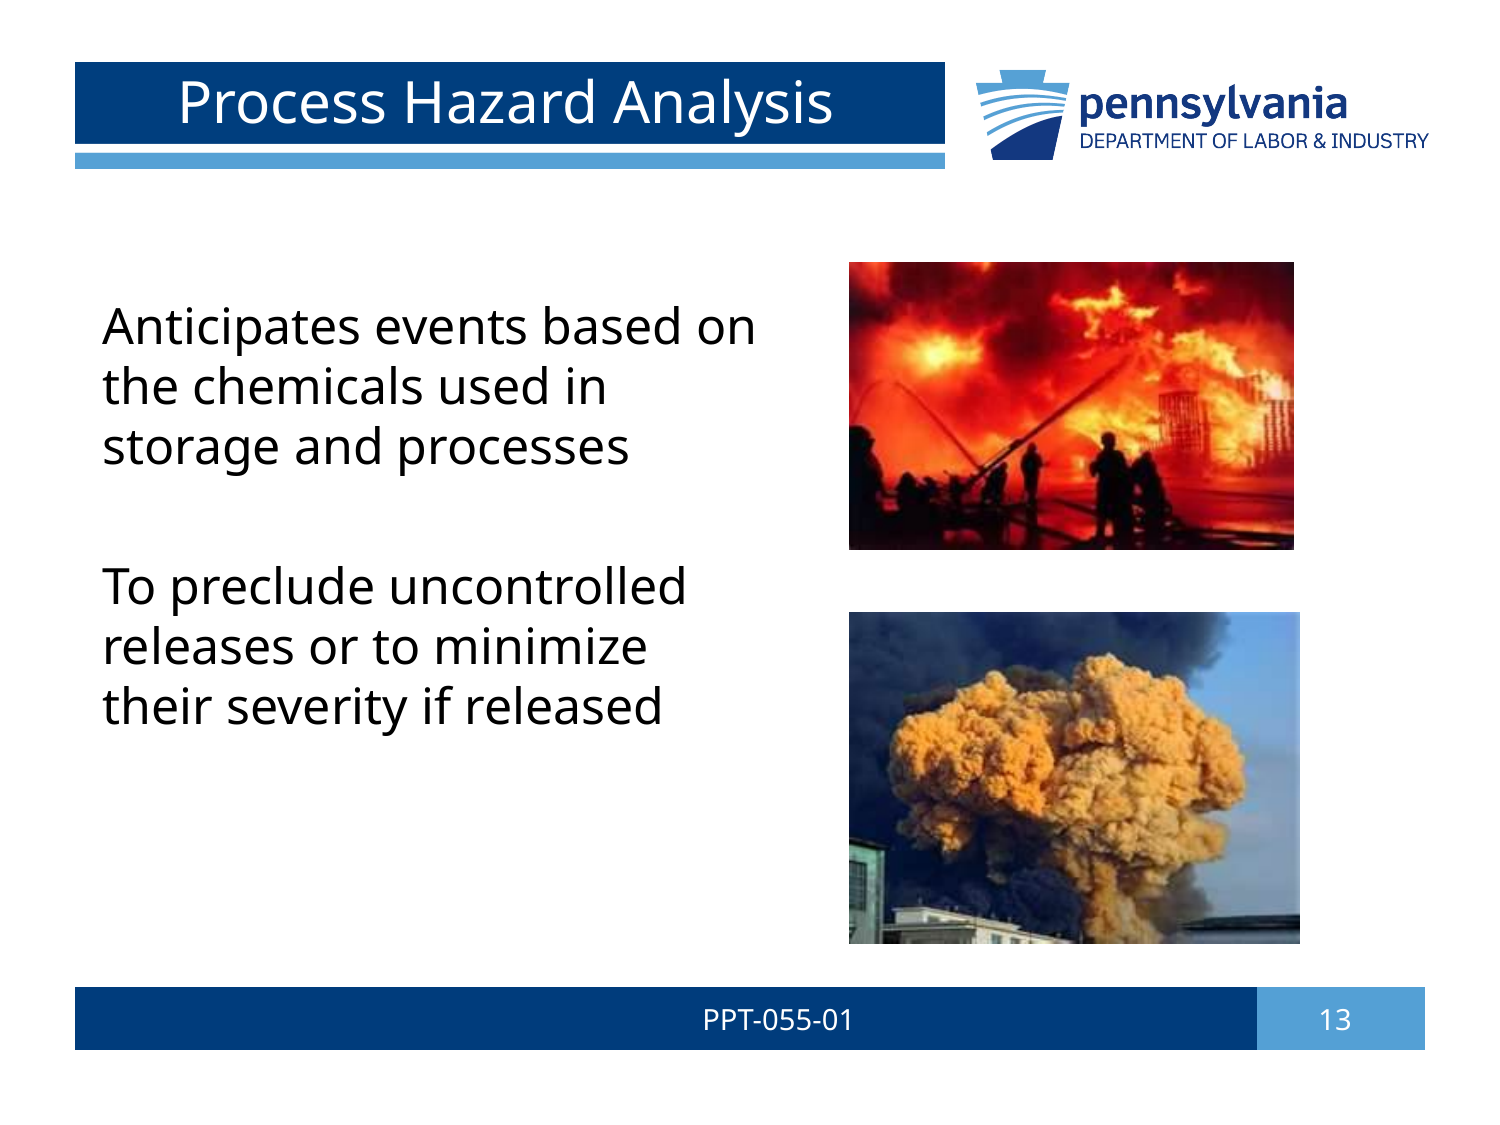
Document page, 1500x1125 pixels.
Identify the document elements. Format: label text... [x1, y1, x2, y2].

picture [74, 62, 1430, 170]
picture [74, 987, 1426, 1051]
text_box Anticipates events based on the chemicals used in storage and processes To preclude uncontrolled releases or to minimize their severity if released [87, 287, 788, 863]
picture [849, 612, 1301, 945]
picture [849, 262, 1294, 551]
